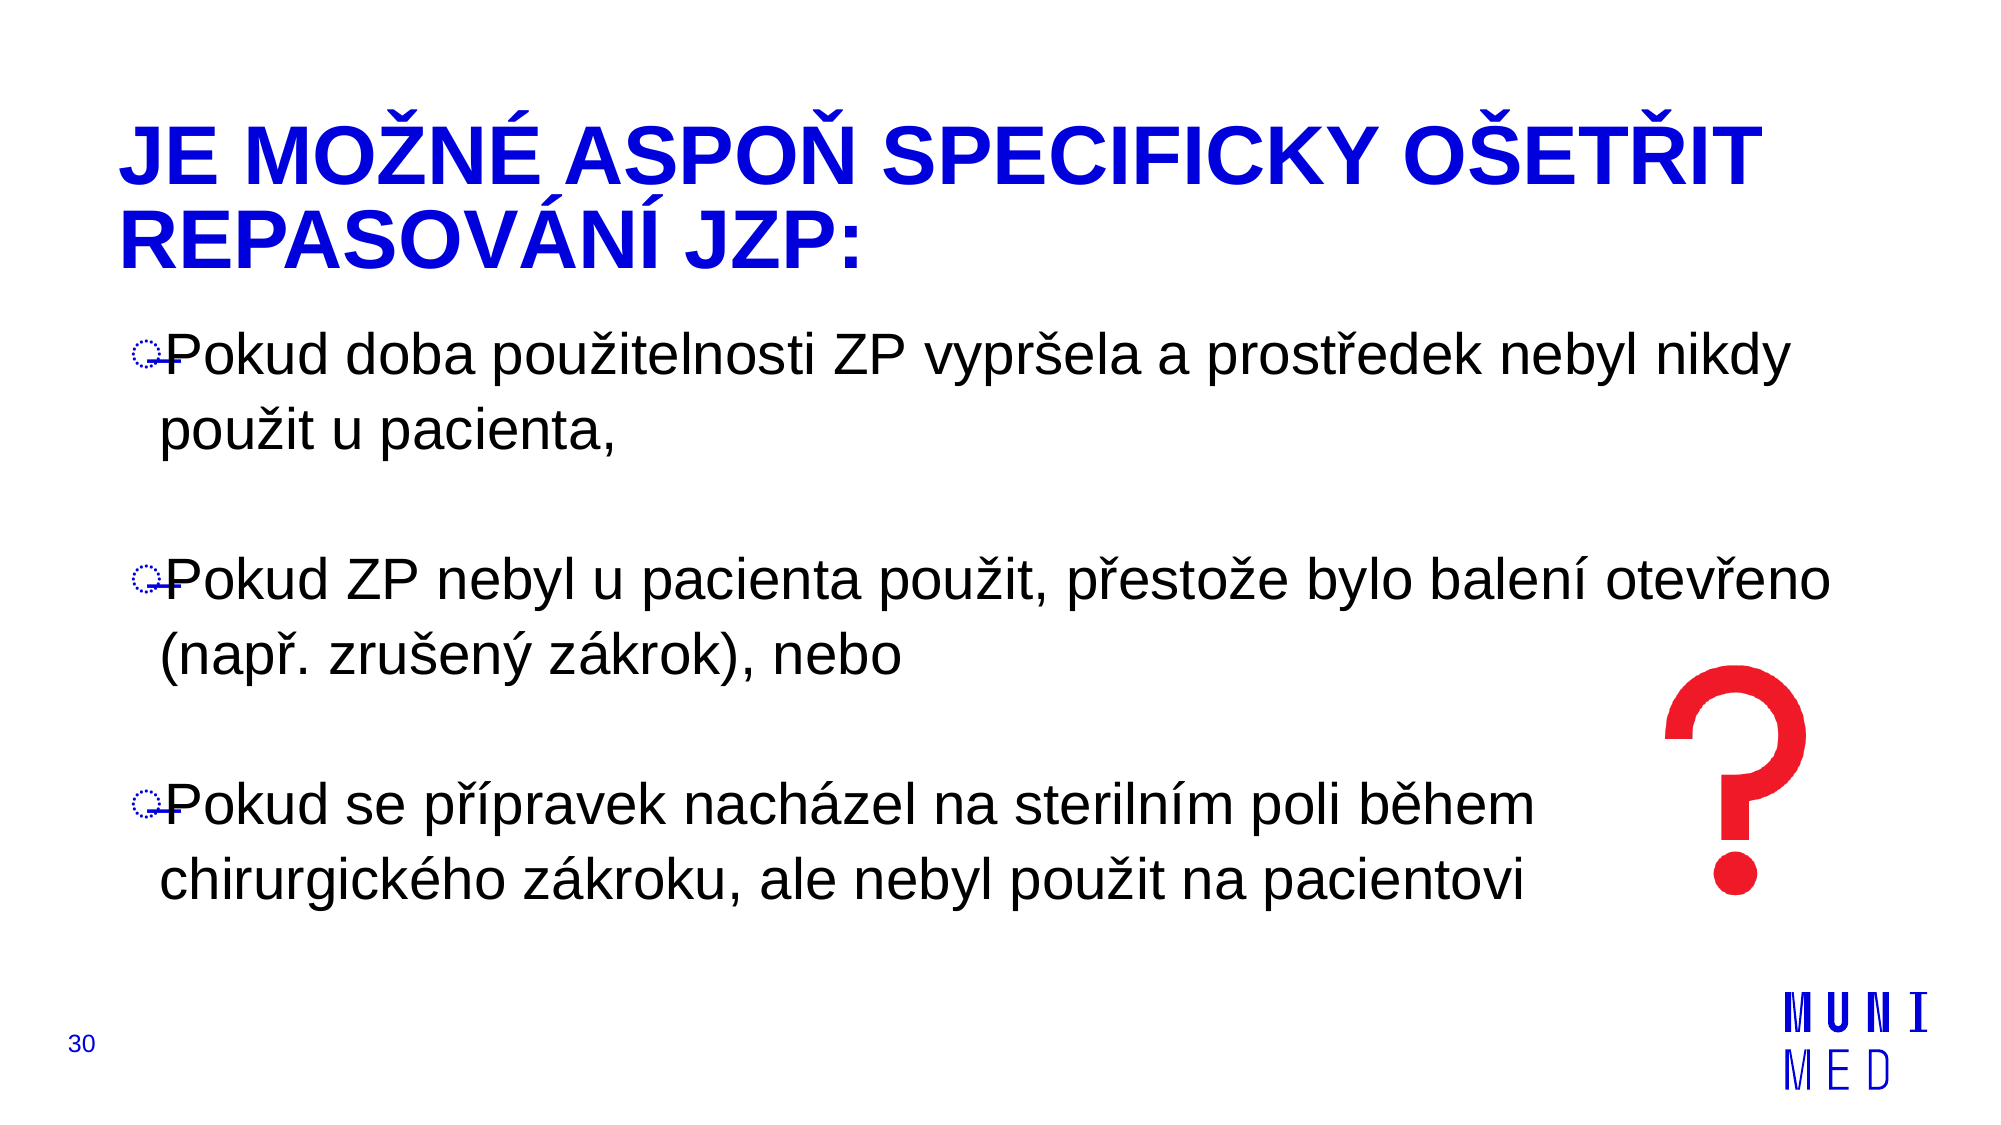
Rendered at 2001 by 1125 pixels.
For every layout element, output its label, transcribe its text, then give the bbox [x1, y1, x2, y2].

list Pokud doba použitelnosti ZP vypršela a prostředek nebyl nikdy použit u pacienta, Pokud ZP nebyl u pacienta použit, přestože bylo balení otevřeno (např. zrušený zákrok), nebo Pokud se přípravek nacházel na sterilním poli během chirurgického zákroku, ale nebyl použit na pacientovi [118, 311, 1883, 957]
title JE MOŽNÉ ASPOŇ SPECIFICKY OŠETŘIT REPASOVÁNÍ JZP: [118, 118, 1883, 193]
slide_number 30 [67, 1021, 110, 1063]
picture [1587, 633, 1882, 928]
